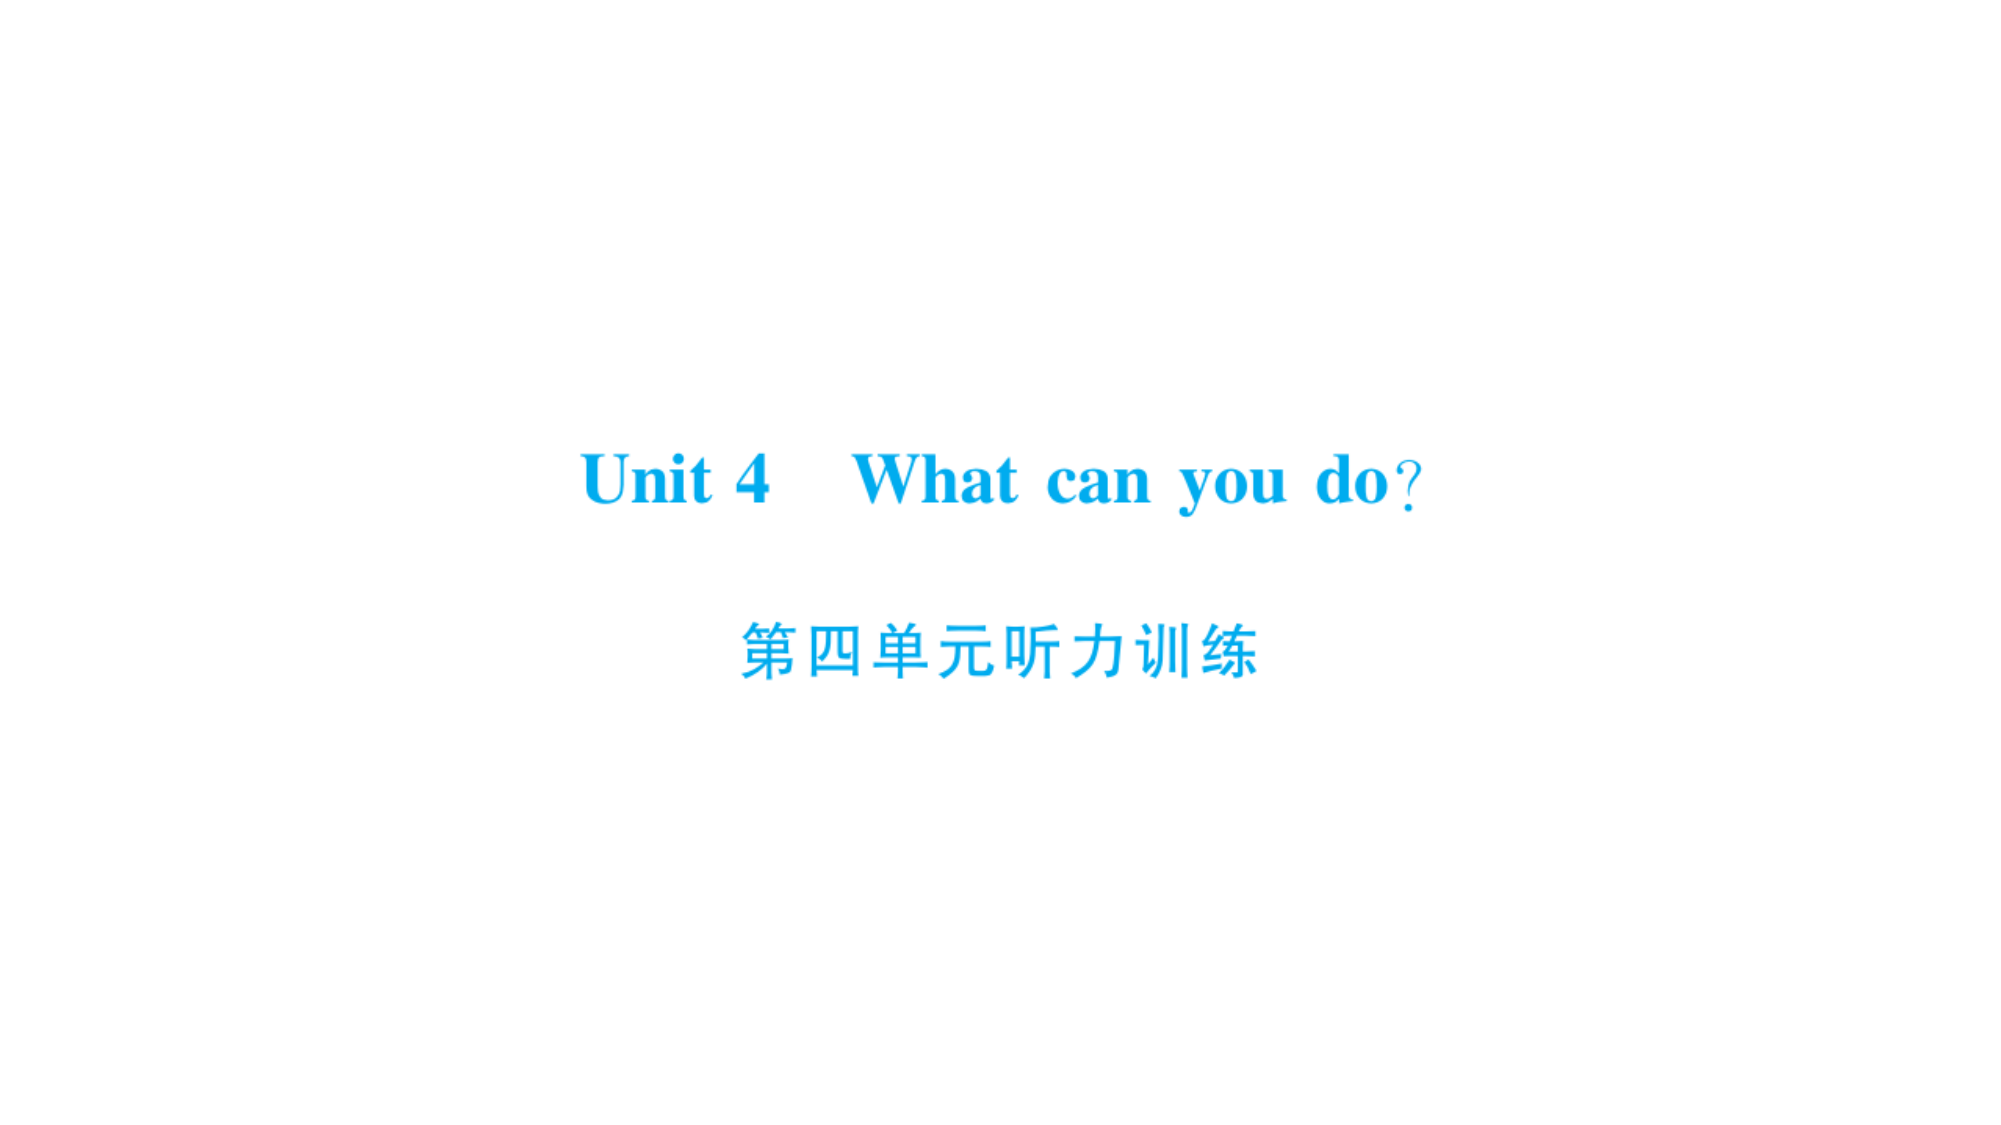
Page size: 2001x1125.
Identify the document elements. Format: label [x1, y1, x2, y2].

picture [532, 432, 1468, 563]
picture [718, 605, 1282, 693]
